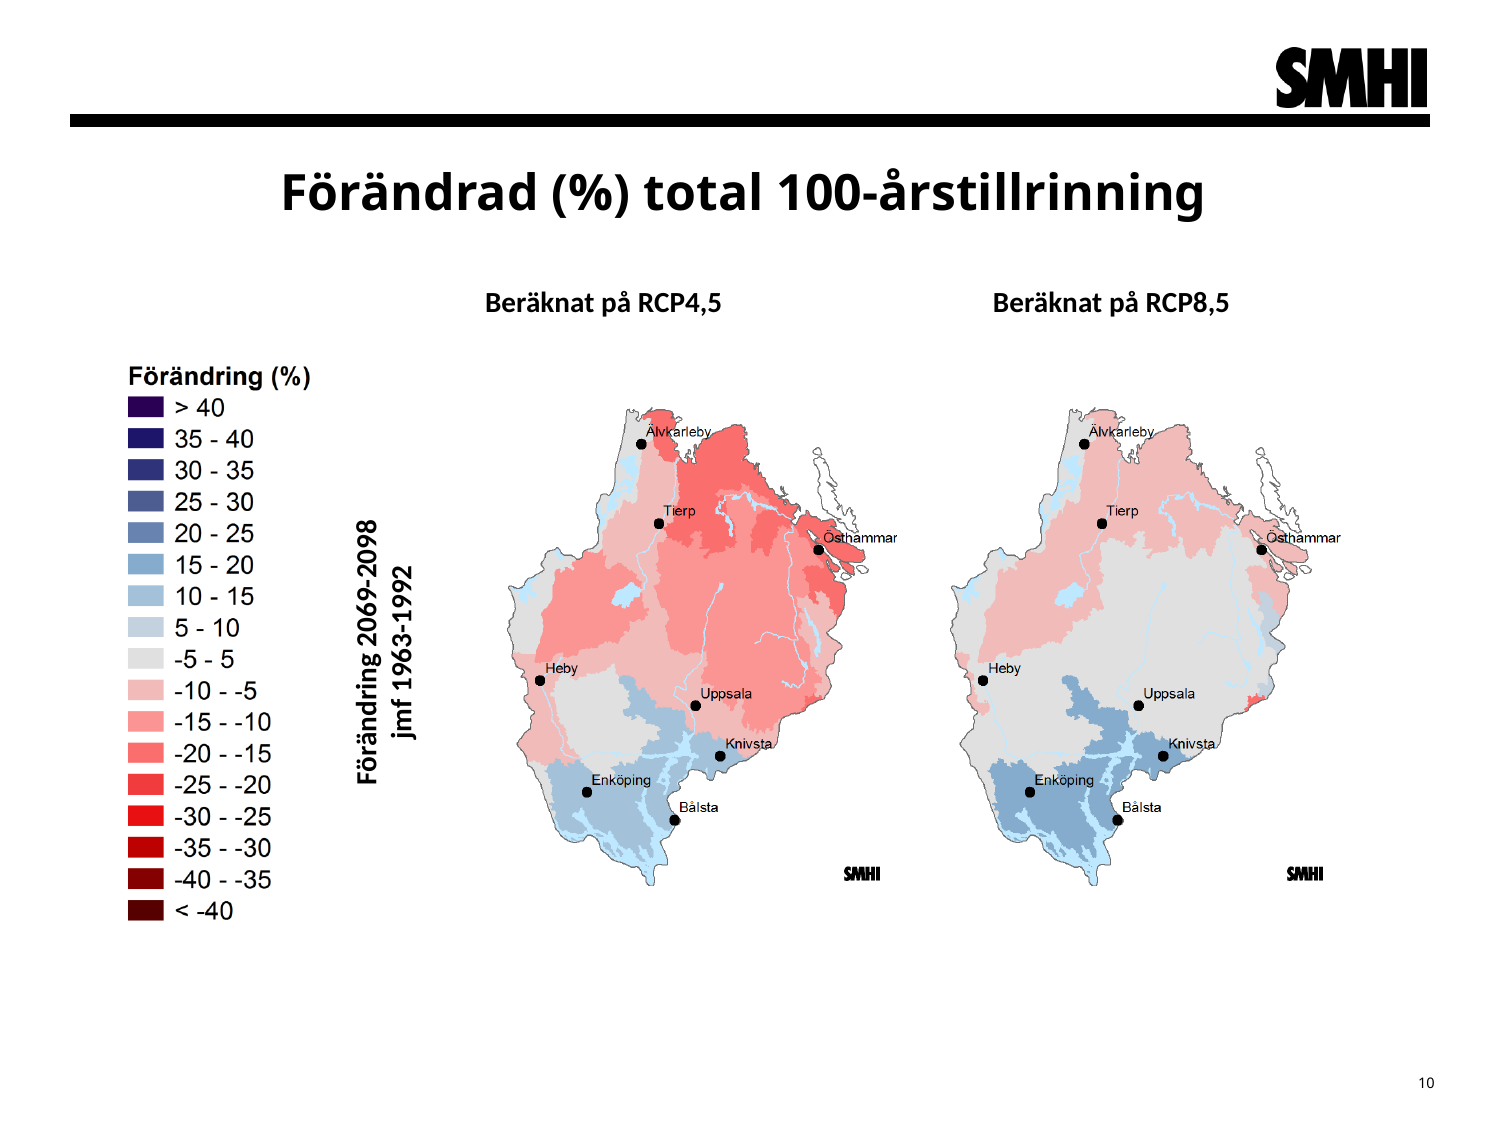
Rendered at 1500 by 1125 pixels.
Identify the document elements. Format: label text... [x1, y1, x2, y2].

text_box Förändrad (%) total 100-årstillrinning [124, 121, 1377, 220]
text_box Beräknat på RCP4,5 [470, 275, 738, 326]
picture [1276, 47, 1427, 108]
text_box Förändring 2069-2098 jmf 1963-1992 [339, 505, 425, 800]
text_box Beräknat på RCP8,5 [978, 275, 1246, 326]
slide_number 10 [1350, 1073, 1435, 1093]
picture [454, 370, 1346, 911]
picture [124, 357, 314, 929]
